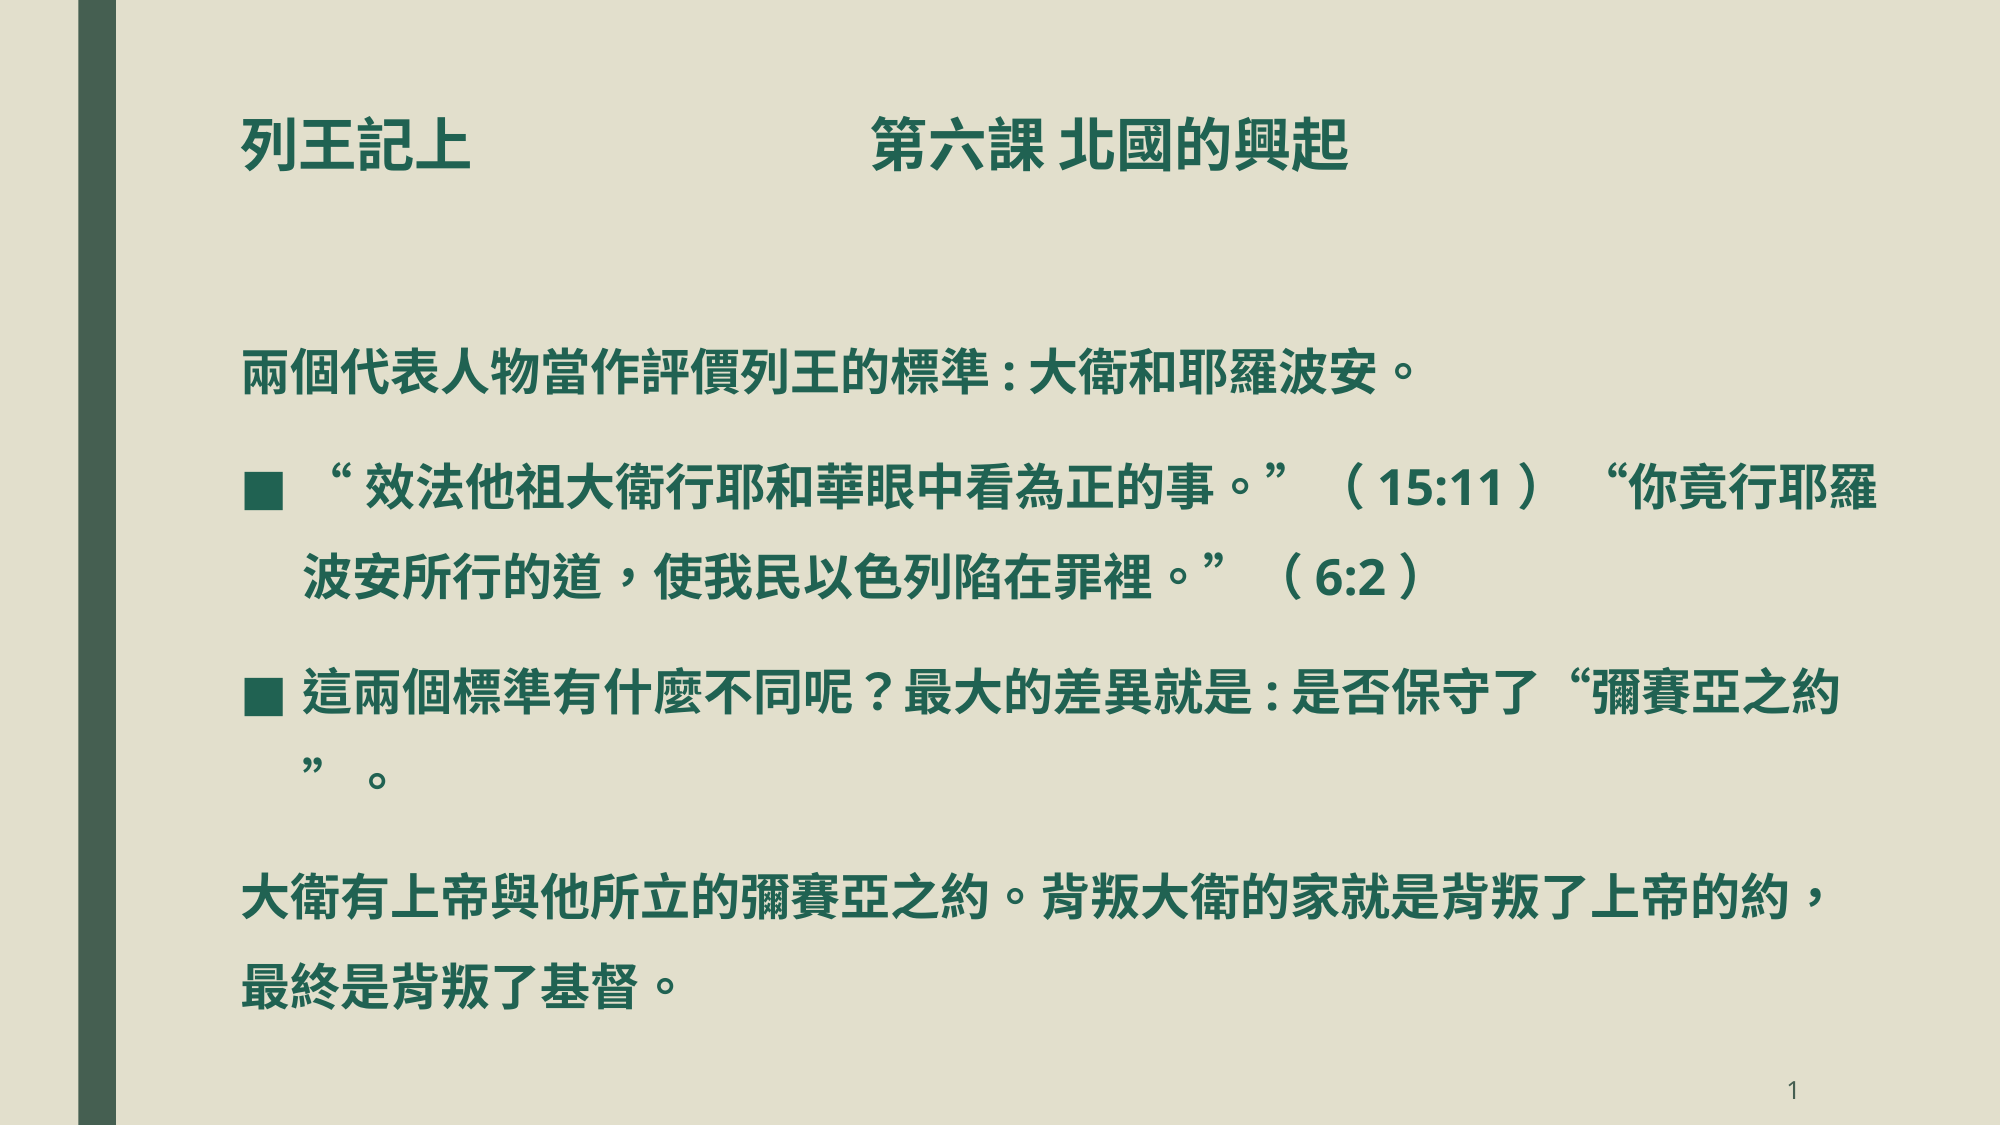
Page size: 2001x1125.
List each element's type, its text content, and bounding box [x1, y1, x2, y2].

title 列王記上 第六課 北國的興起 [225, 112, 1832, 293]
slide_number 1 [1553, 1058, 1816, 1125]
list 兩個代表人物當作評價列王的標準:大衛和耶羅波安。 “效法他祖大衛行耶和華眼中看為正的事。”（15:11） “你竟行耶羅波安所行的道，使我民以色列陷在罪裡。”（6:2） 這兩個標準有什麼不同呢？最大的差異就是:是否保守了“彌賽亞之約”。 大衛有上帝與他所立的彌賽亞之約。背叛大衛的家就是背叛了上帝的約，最終是背叛了基督。 [225, 303, 1904, 1074]
